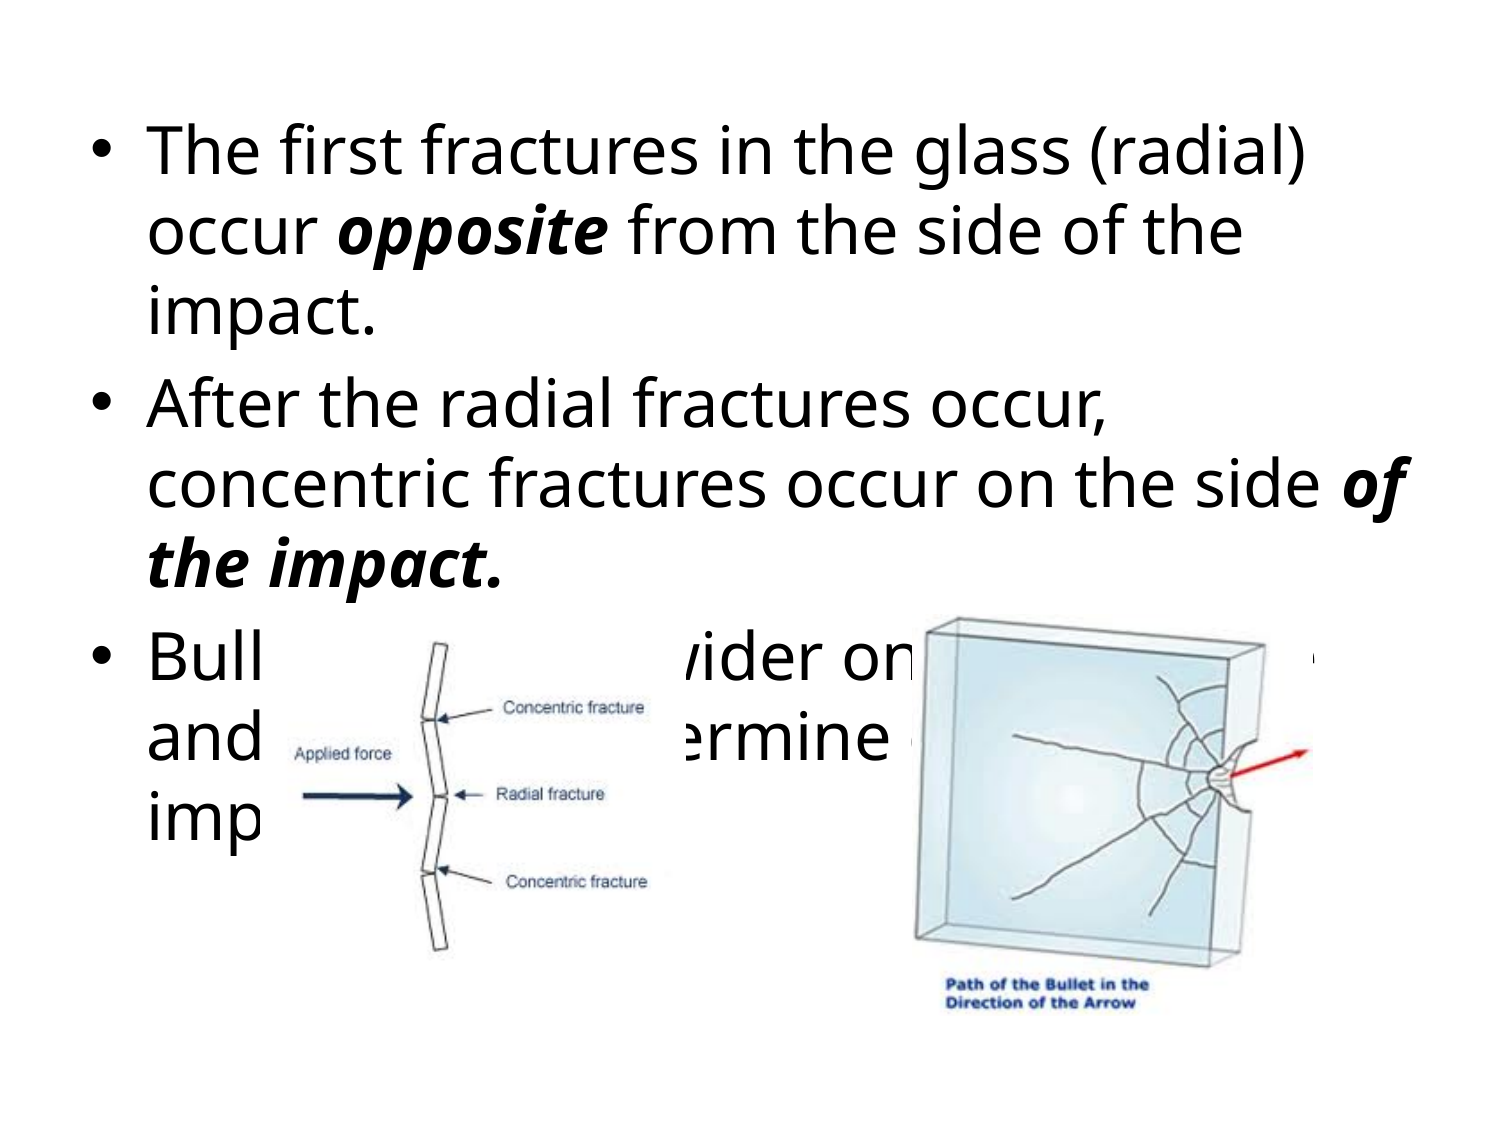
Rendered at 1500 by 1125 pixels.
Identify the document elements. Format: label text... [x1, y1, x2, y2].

picture [260, 612, 686, 967]
list The first fractures in the glass (radial) occur opposite from the side of the impact. After the radial fractures occur, concentric fractures occur on the side of the impact. Bullet holes are wider on the exit side and can help determine direction of impact. [75, 99, 1425, 1005]
picture [912, 613, 1313, 1017]
